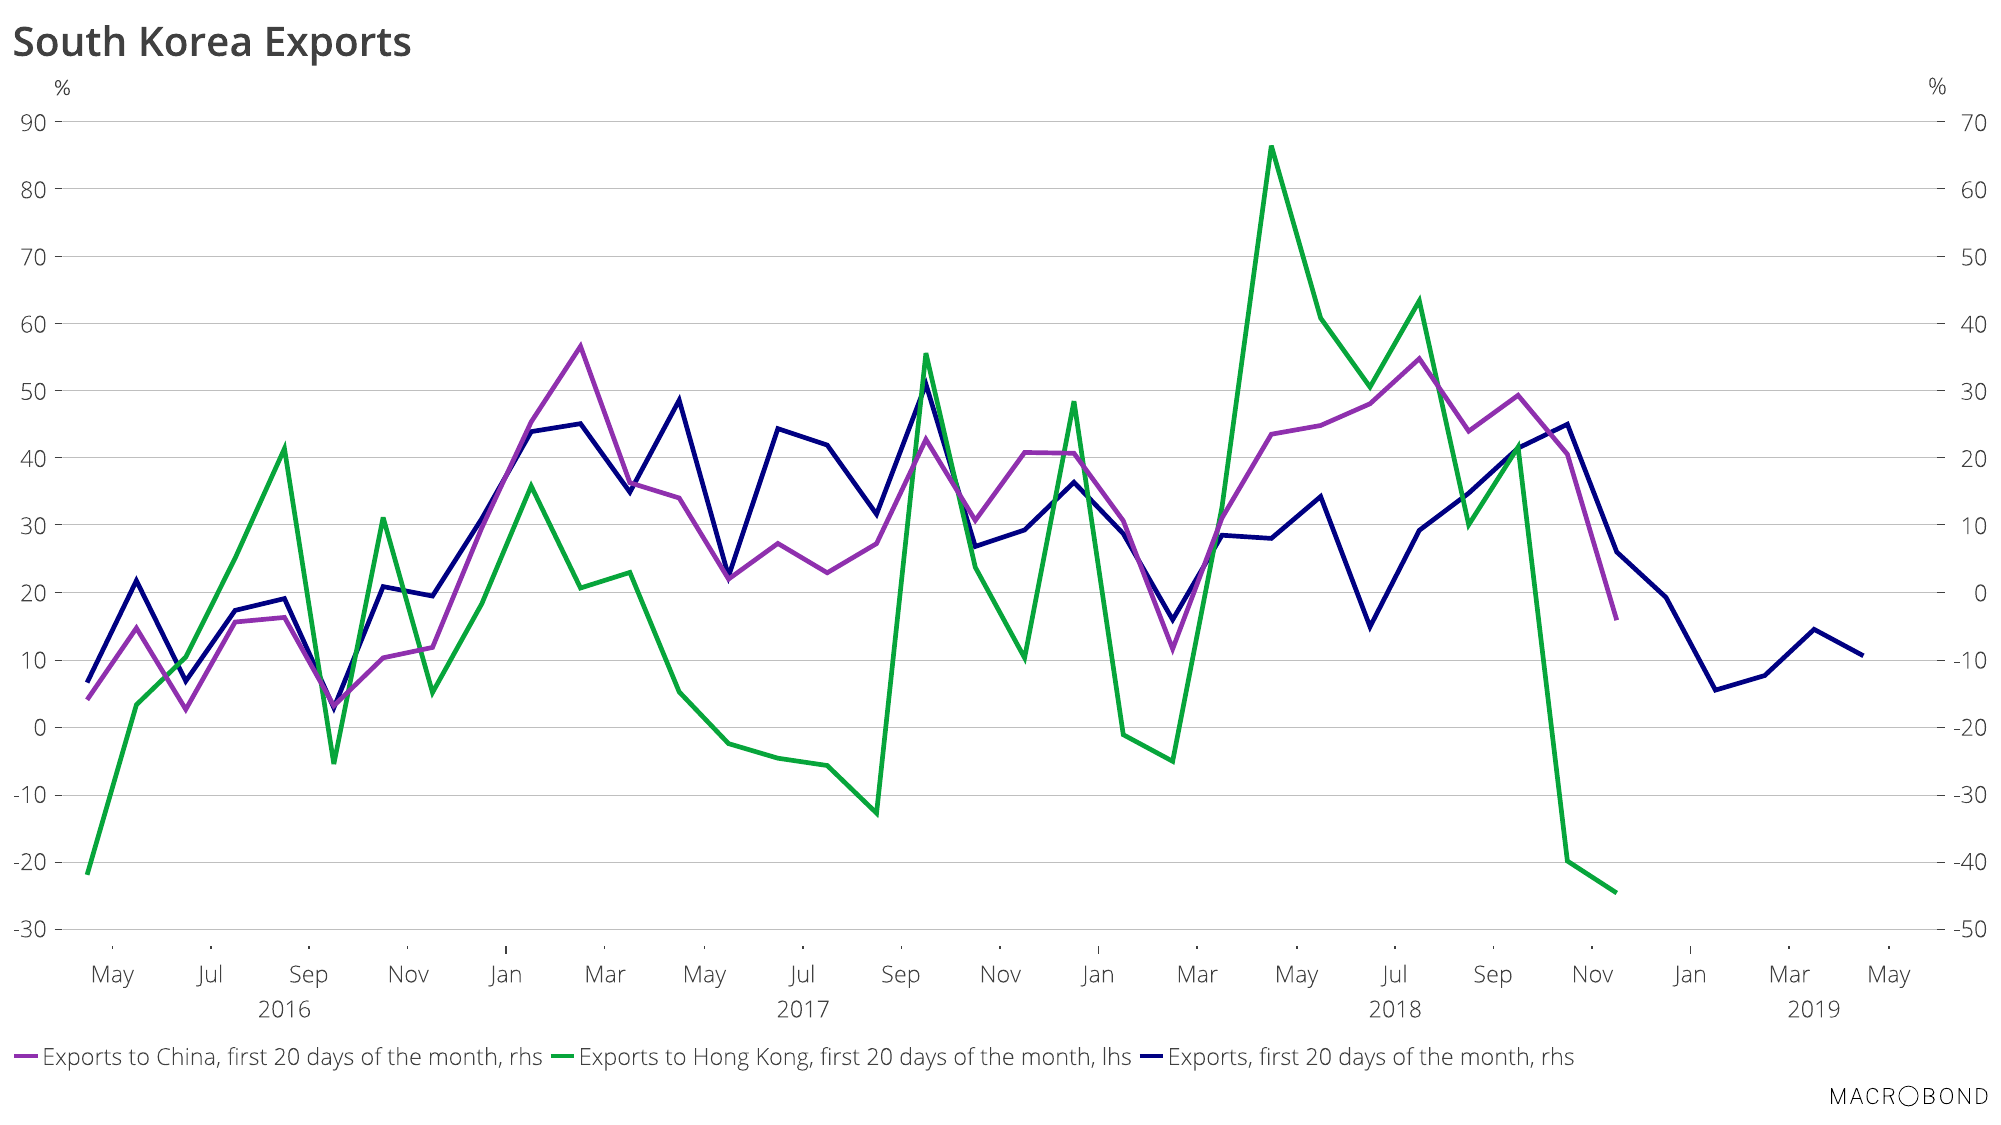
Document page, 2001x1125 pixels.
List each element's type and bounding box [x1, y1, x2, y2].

text_box [0, 0, 2000, 1125]
